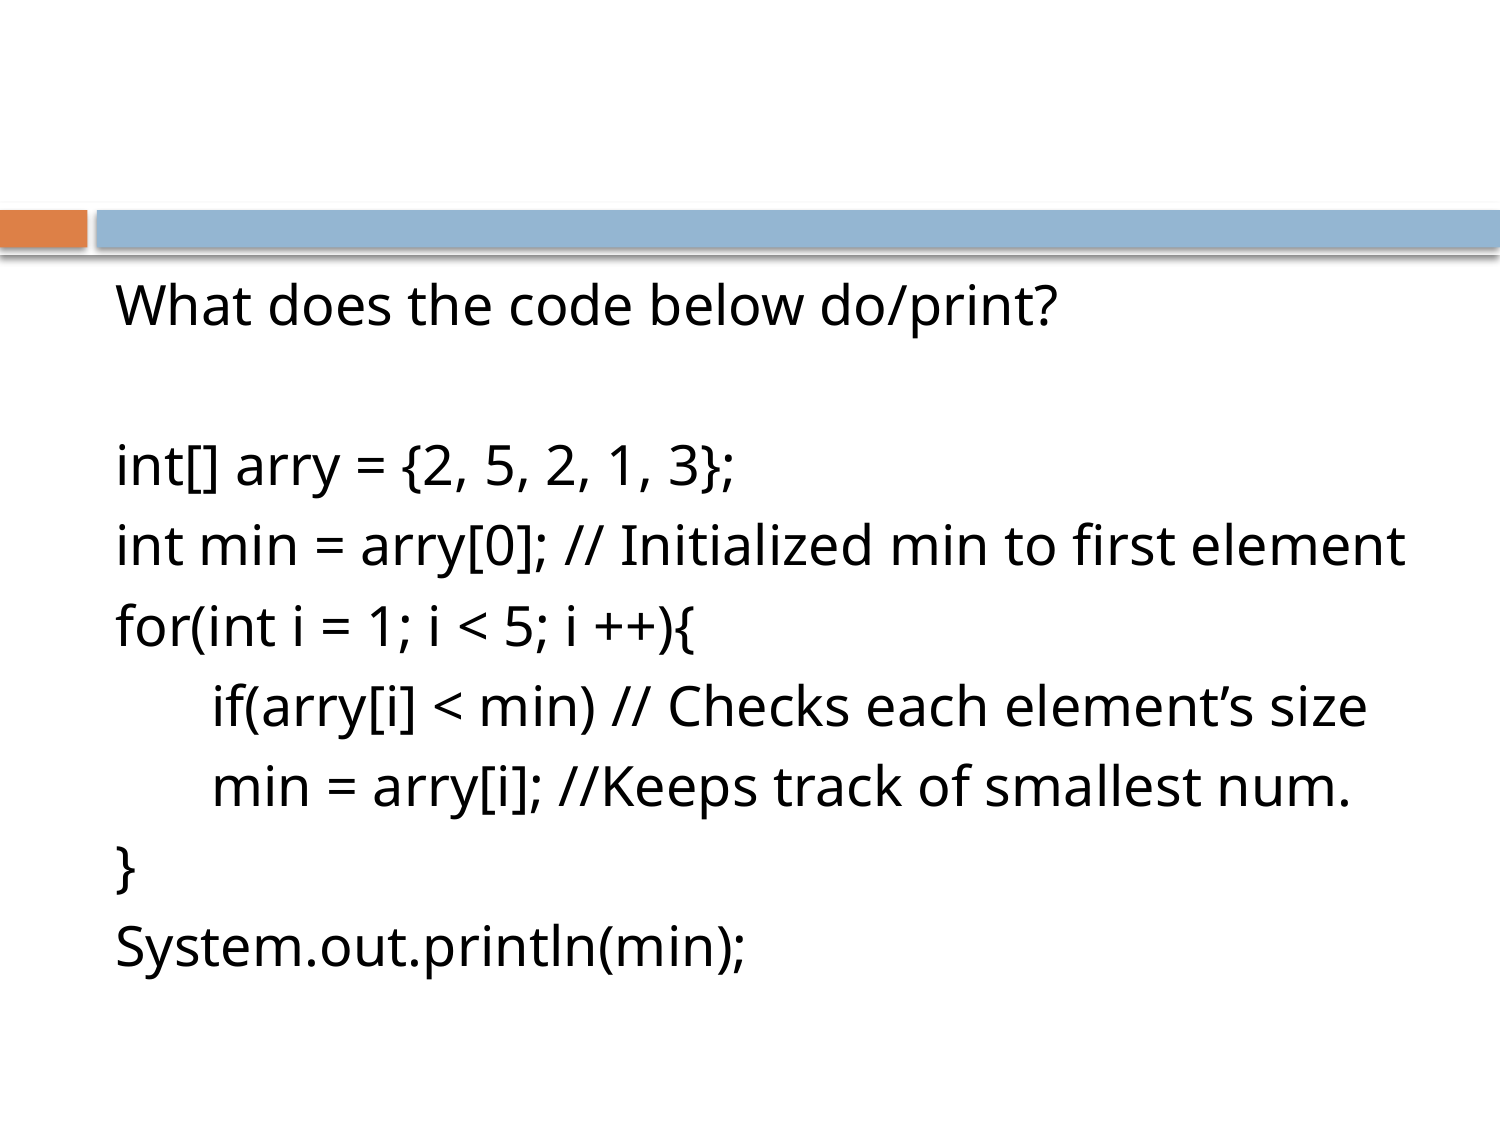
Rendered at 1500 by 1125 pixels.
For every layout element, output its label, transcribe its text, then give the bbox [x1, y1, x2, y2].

list What does the code below do/print? int[] arry = {2, 5, 2, 1, 3}; int min = arry[0]; // Initialized min to first element for(int i = 1; i < 5; i ++){ if(arry[i] < min) // Checks each element’s size min = arry[i]; //Keeps track of smallest num. } System.out.println(min); [100, 262, 1438, 1000]
